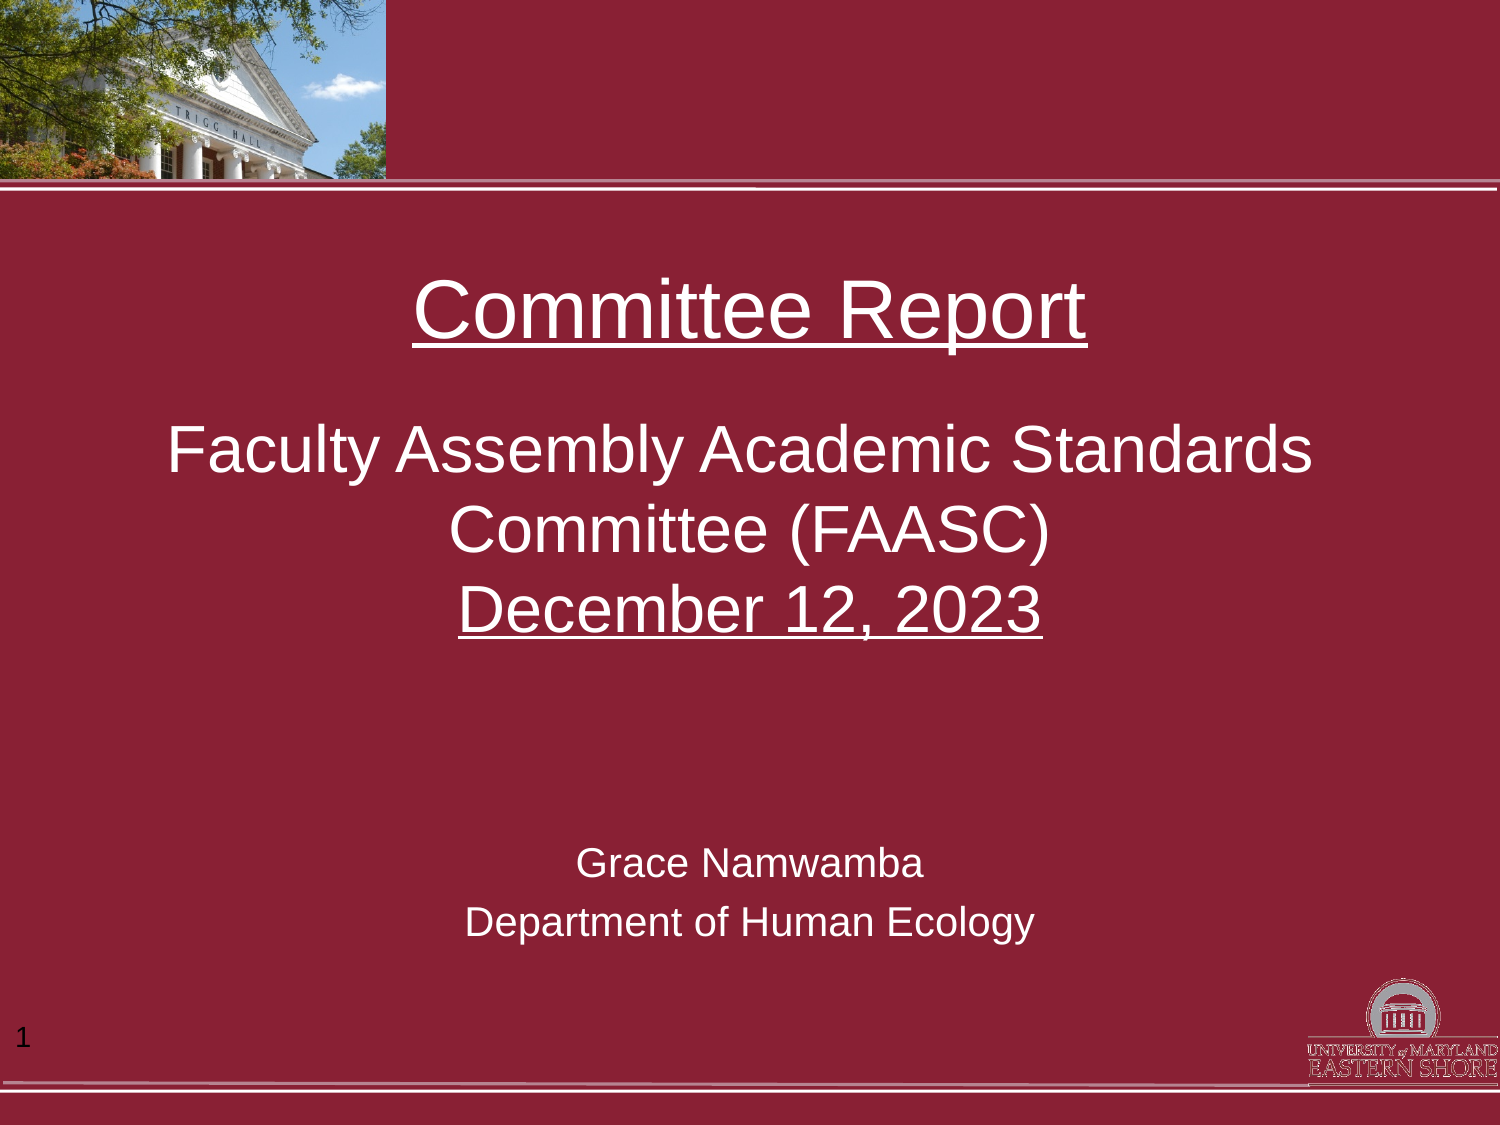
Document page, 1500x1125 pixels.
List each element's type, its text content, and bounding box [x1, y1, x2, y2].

title Committee Report Faculty Assembly Academic Standards Committee (FAASC) December 12, 2023 [65, 213, 1435, 687]
picture [0, 0, 386, 179]
slide_number 1 [0, 1010, 350, 1089]
subtitle Grace Namwamba Department of Human Ecology [225, 711, 1275, 974]
picture [1294, 960, 1500, 1111]
